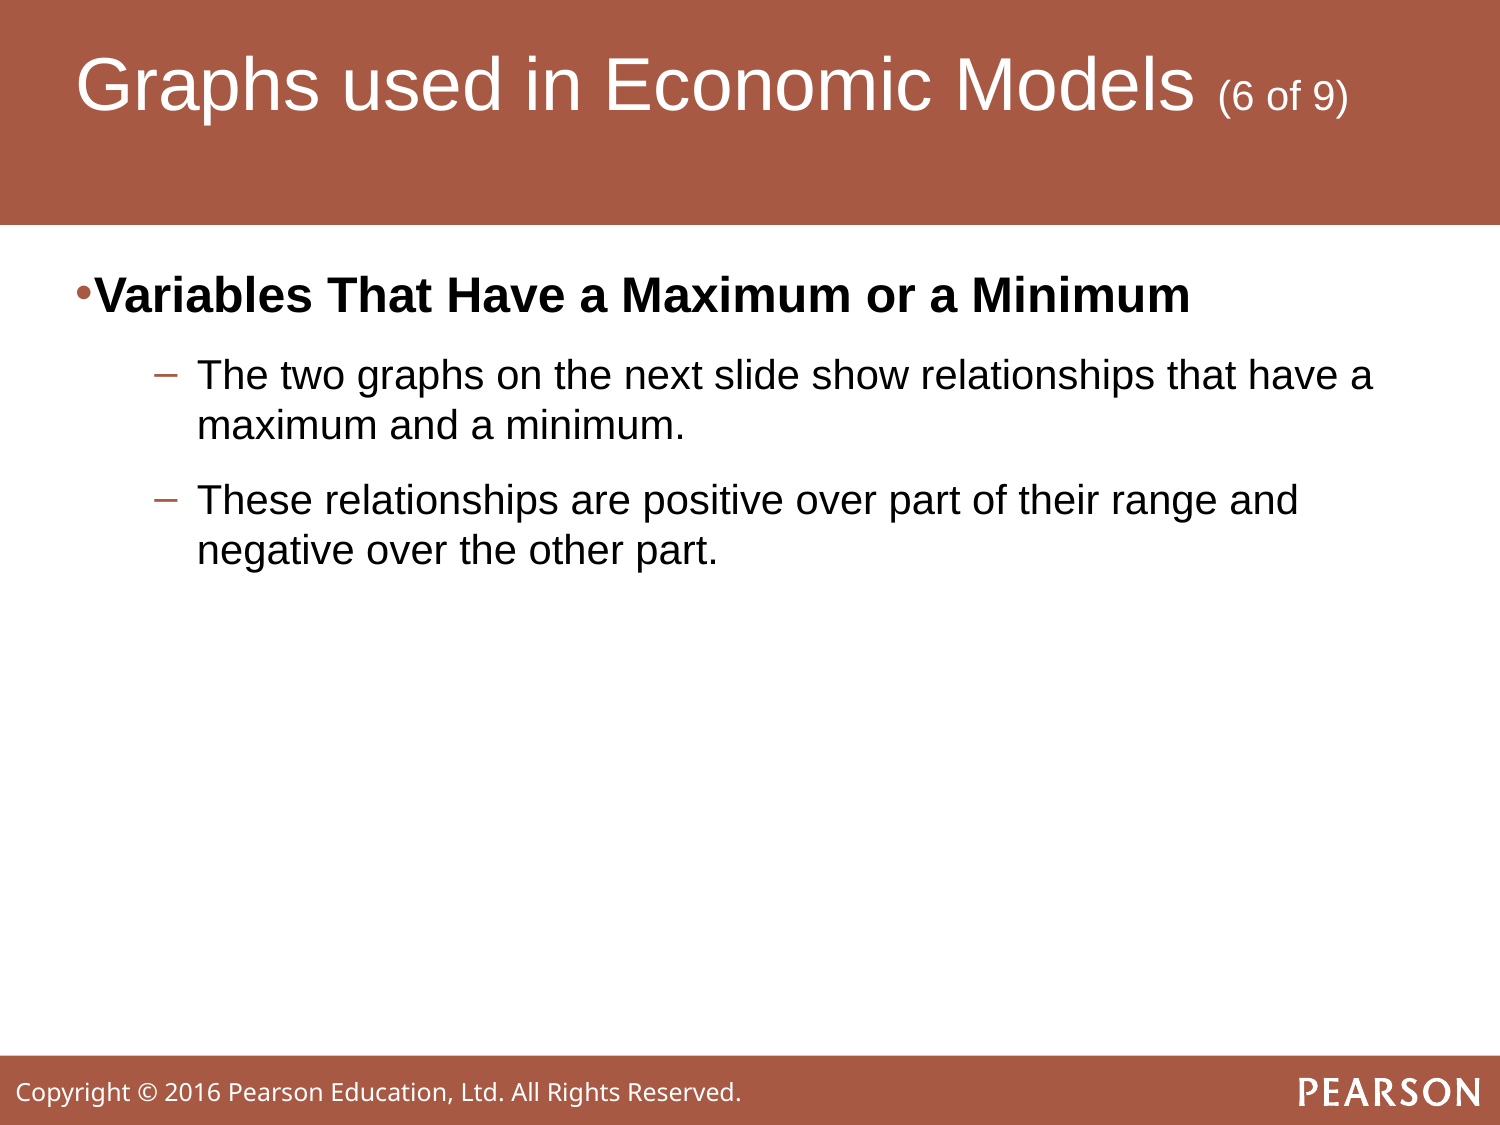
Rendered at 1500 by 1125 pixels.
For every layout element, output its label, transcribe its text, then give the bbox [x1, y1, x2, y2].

list Variables That Have a Maximum or a Minimum The two graphs on the next slide show relationships that have a maximum and a minimum. These relationships are positive over part of their range and negative over the other part. [75, 262, 1425, 1005]
title Graphs used in Economic Models (6 of 9) [75, 35, 1425, 138]
